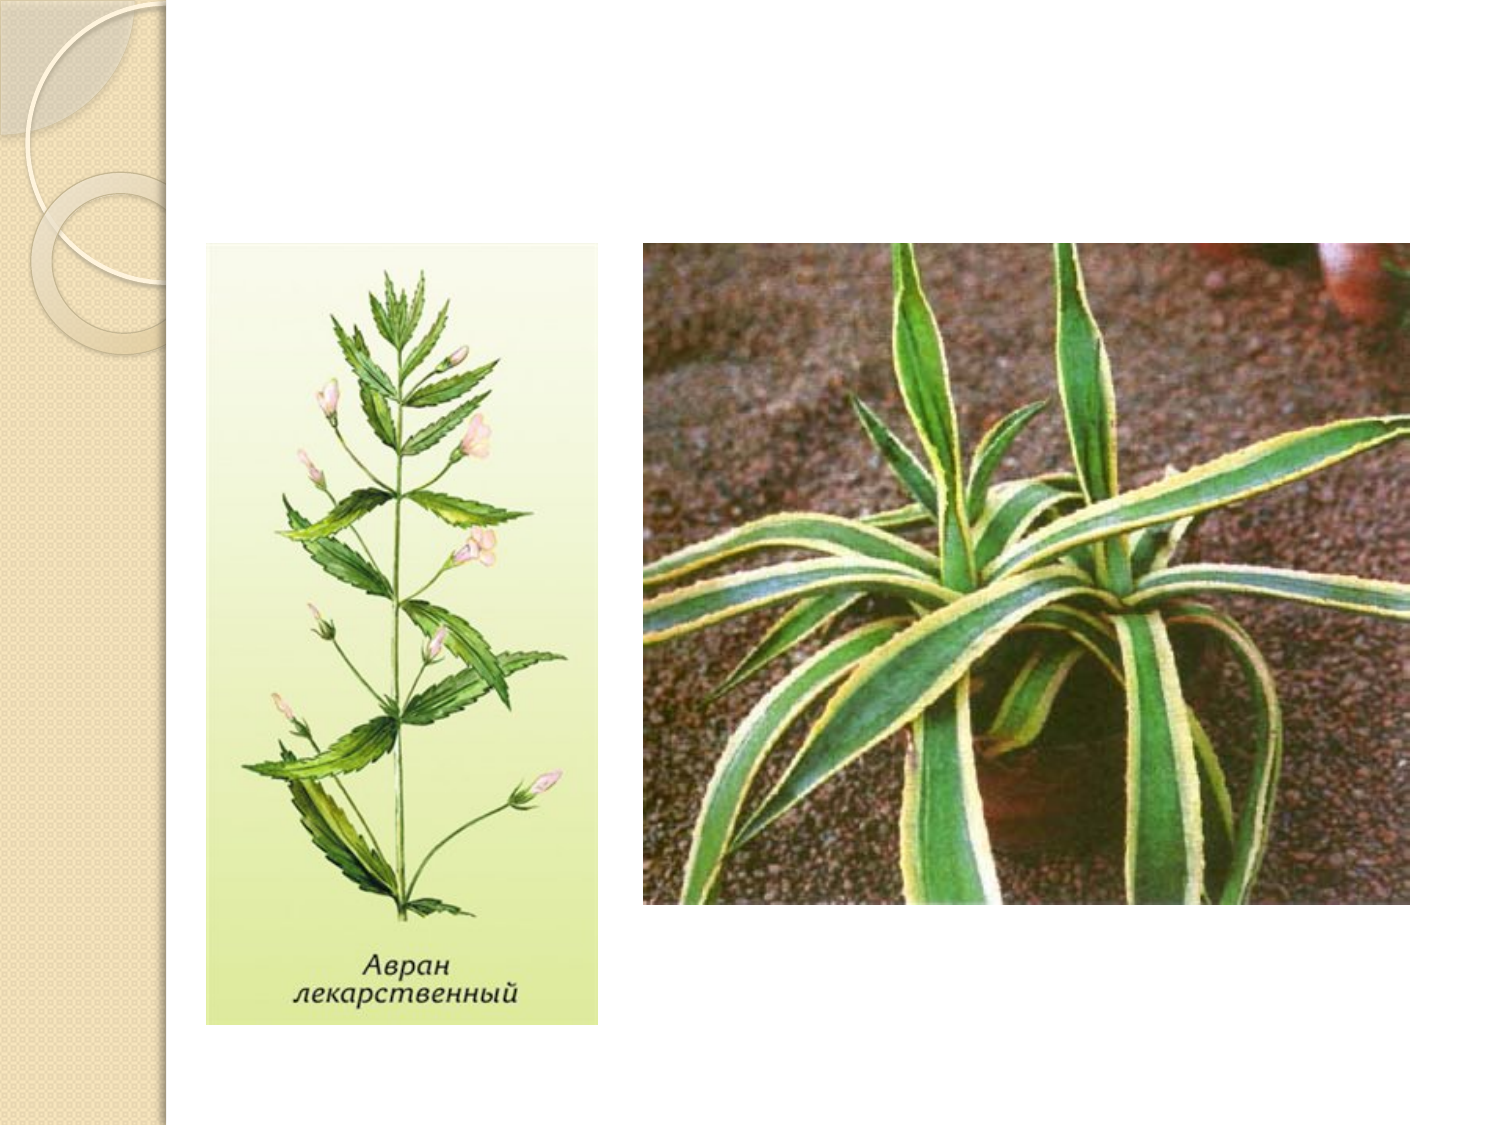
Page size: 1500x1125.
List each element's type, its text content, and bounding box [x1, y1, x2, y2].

picture [643, 243, 1410, 906]
picture [206, 243, 598, 1025]
title сидячие сидячие агава [235, 45, 1466, 1094]
